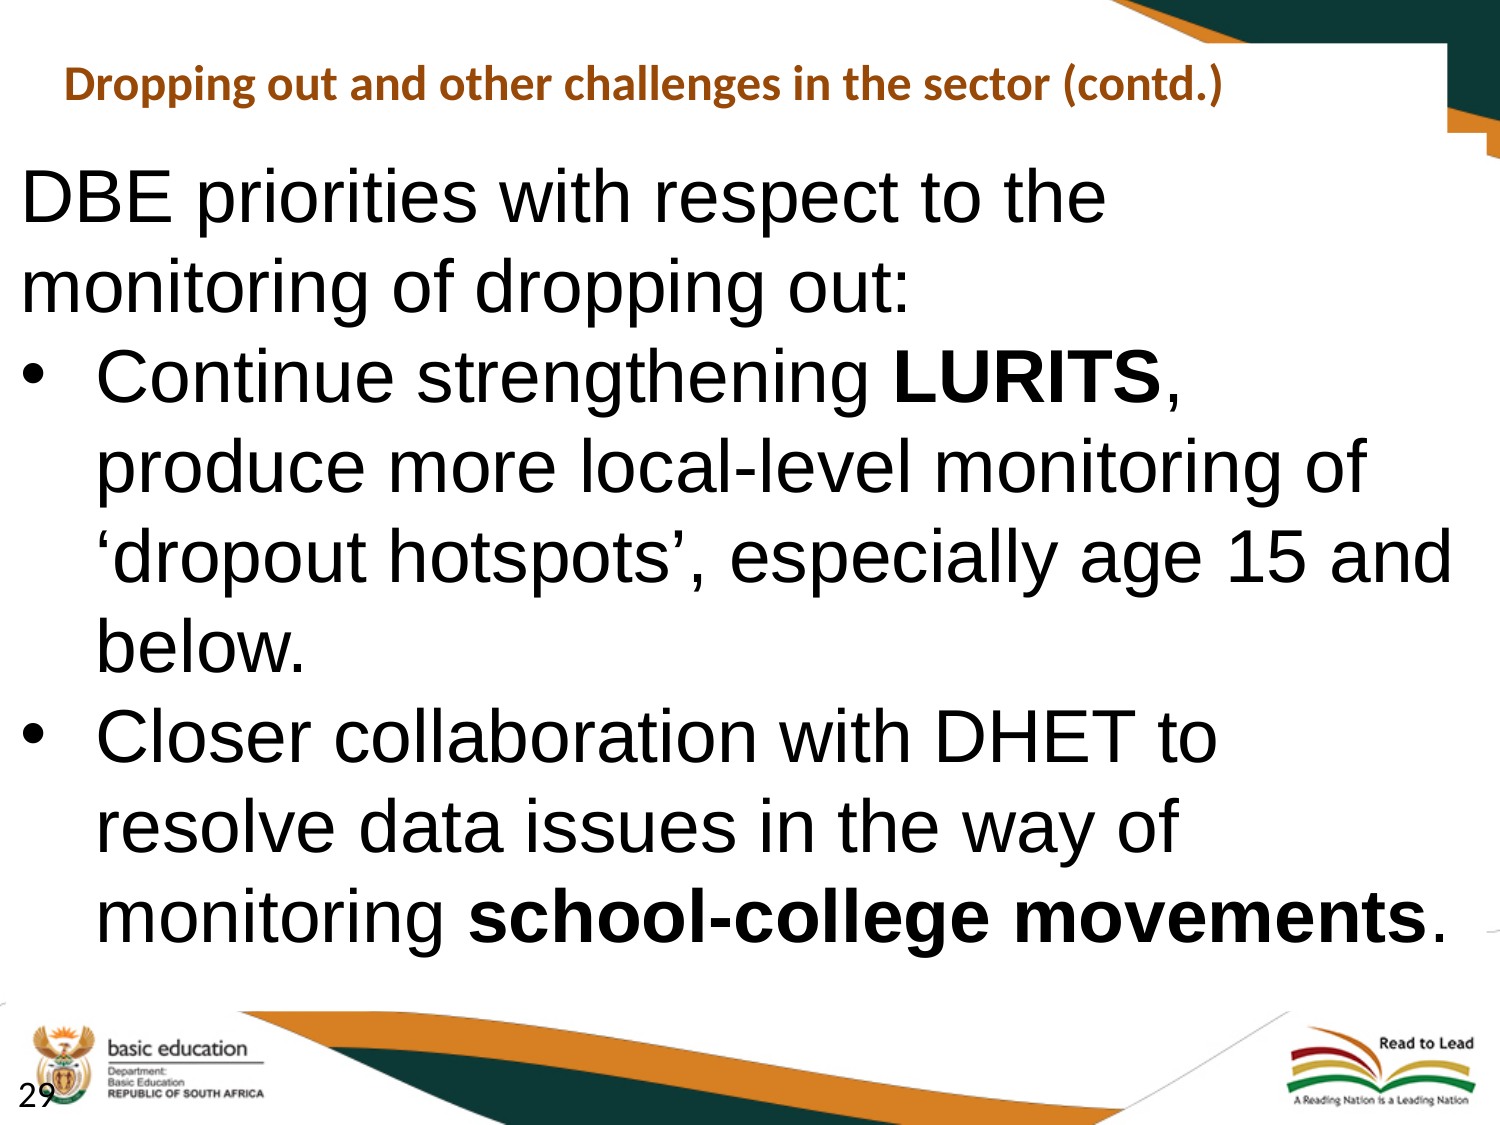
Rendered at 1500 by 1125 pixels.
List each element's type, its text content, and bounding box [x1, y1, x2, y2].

picture [0, 0, 1500, 1125]
text_box Dropping out and other challenges in the sector (contd.) [49, 43, 1448, 132]
text_box DBE priorities with respect to the monitoring of dropping out: Continue strengthening LURITS, produce more local-level monitoring of ‘dropout hotspots’, especially age 15 and below. Closer collaboration with DHET to resolve data issues in the way of monitoring school-college movements. [5, 132, 1487, 1012]
